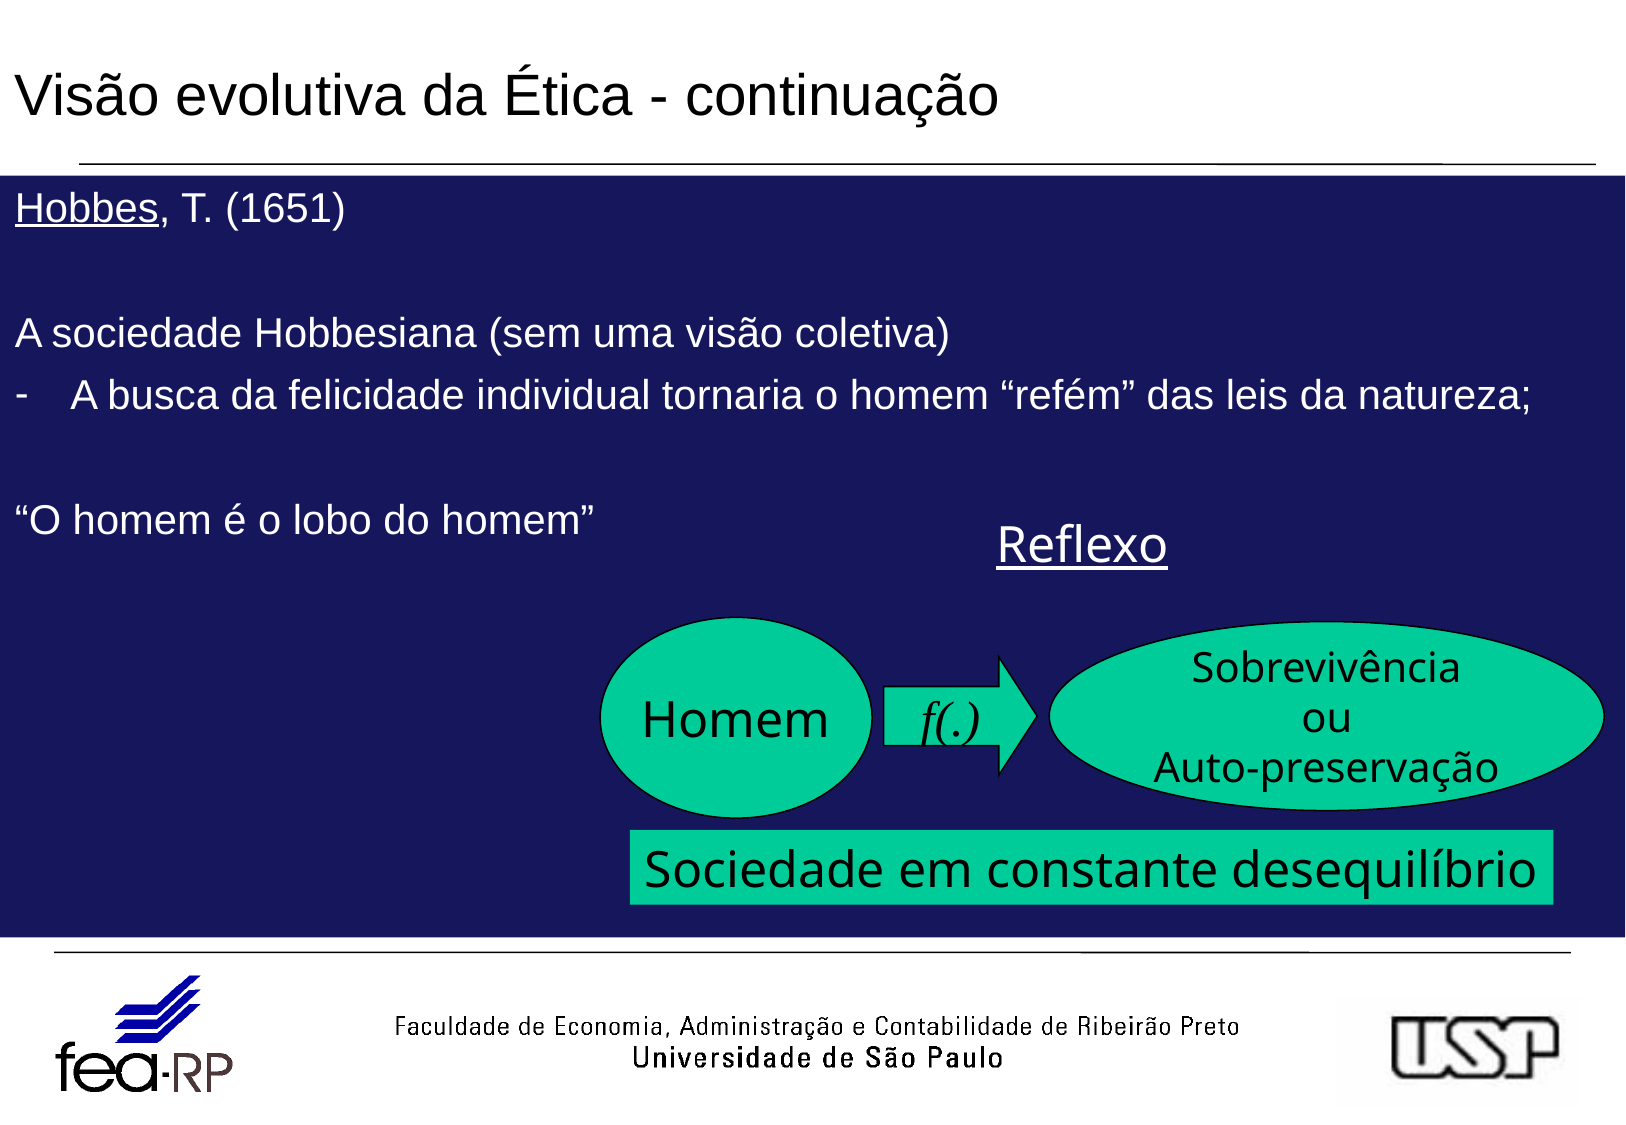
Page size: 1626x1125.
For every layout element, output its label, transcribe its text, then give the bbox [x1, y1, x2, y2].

title Visão evolutiva da Ética - continuação [0, 23, 1626, 162]
picture [390, 987, 1248, 1101]
picture [44, 964, 237, 1120]
list Hobbes, T. (1651) A sociedade Hobbesiana (sem uma visão coletiva) A busca da felicidade individual tornaria o homem “refém” das leis da natureza; “O homem é o lobo do homem” [0, 172, 1625, 575]
text_box Sobrevivência ou Auto-preservação [1049, 621, 1605, 811]
text_box Sociedade em constante desequilíbrio [629, 829, 1554, 905]
text_box f(.) [883, 656, 1038, 776]
picture [1337, 996, 1581, 1106]
text_box Reflexo [981, 505, 1184, 581]
text_box Homem [600, 617, 873, 819]
